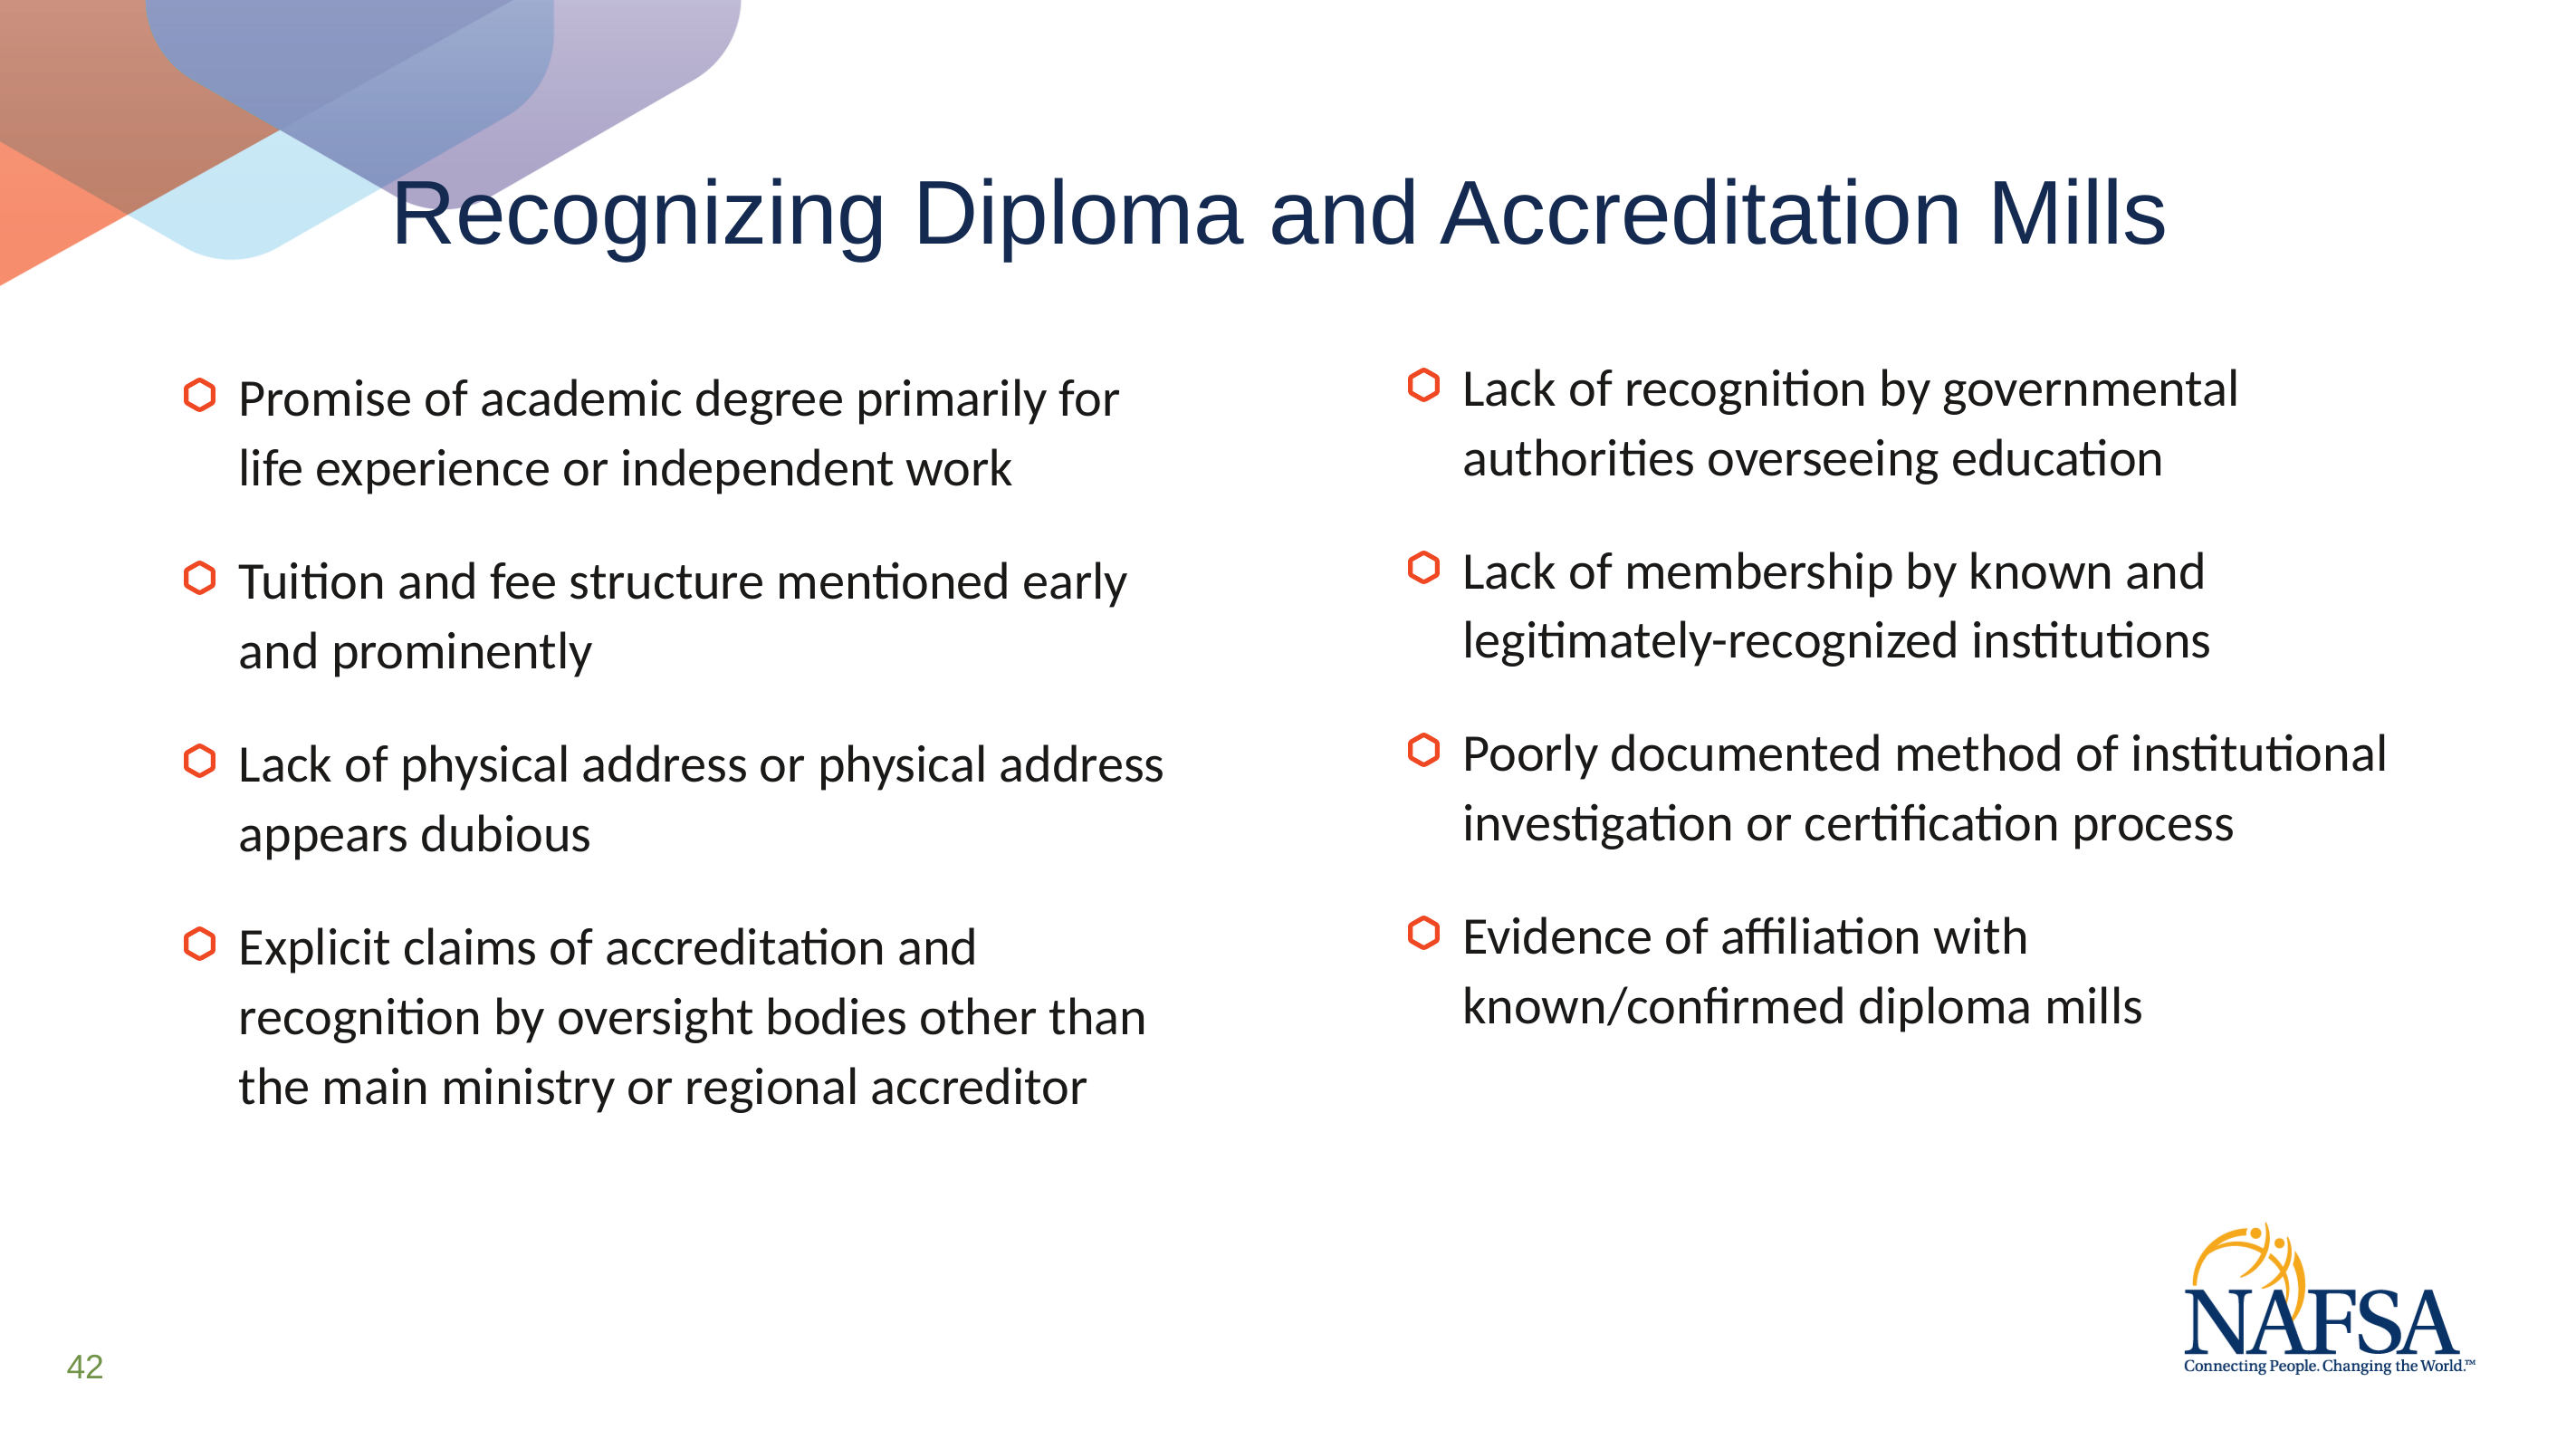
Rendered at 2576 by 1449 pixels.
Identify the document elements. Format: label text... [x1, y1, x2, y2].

picture [0, 0, 2576, 1449]
list Lack of recognition by governmental authorities overseeing education Lack of membership by known and legitimately-recognized institutions Poorly documented method of institutional investigation or certification process Evidence of affiliation with known/confirmed diploma mills [1340, 283, 2408, 1099]
list Promise of academic degree primarily for life experience or independent work Tuition and fee structure mentioned early and prominently Lack of physical address or physical address appears dubious Explicit claims of accreditation and recognition by oversight bodies other than the main ministry or regional accreditor [170, 385, 1258, 1200]
title Recognizing Diploma and Accreditation Mills [170, 107, 2389, 323]
slide_number 42 [0, 1324, 171, 1393]
